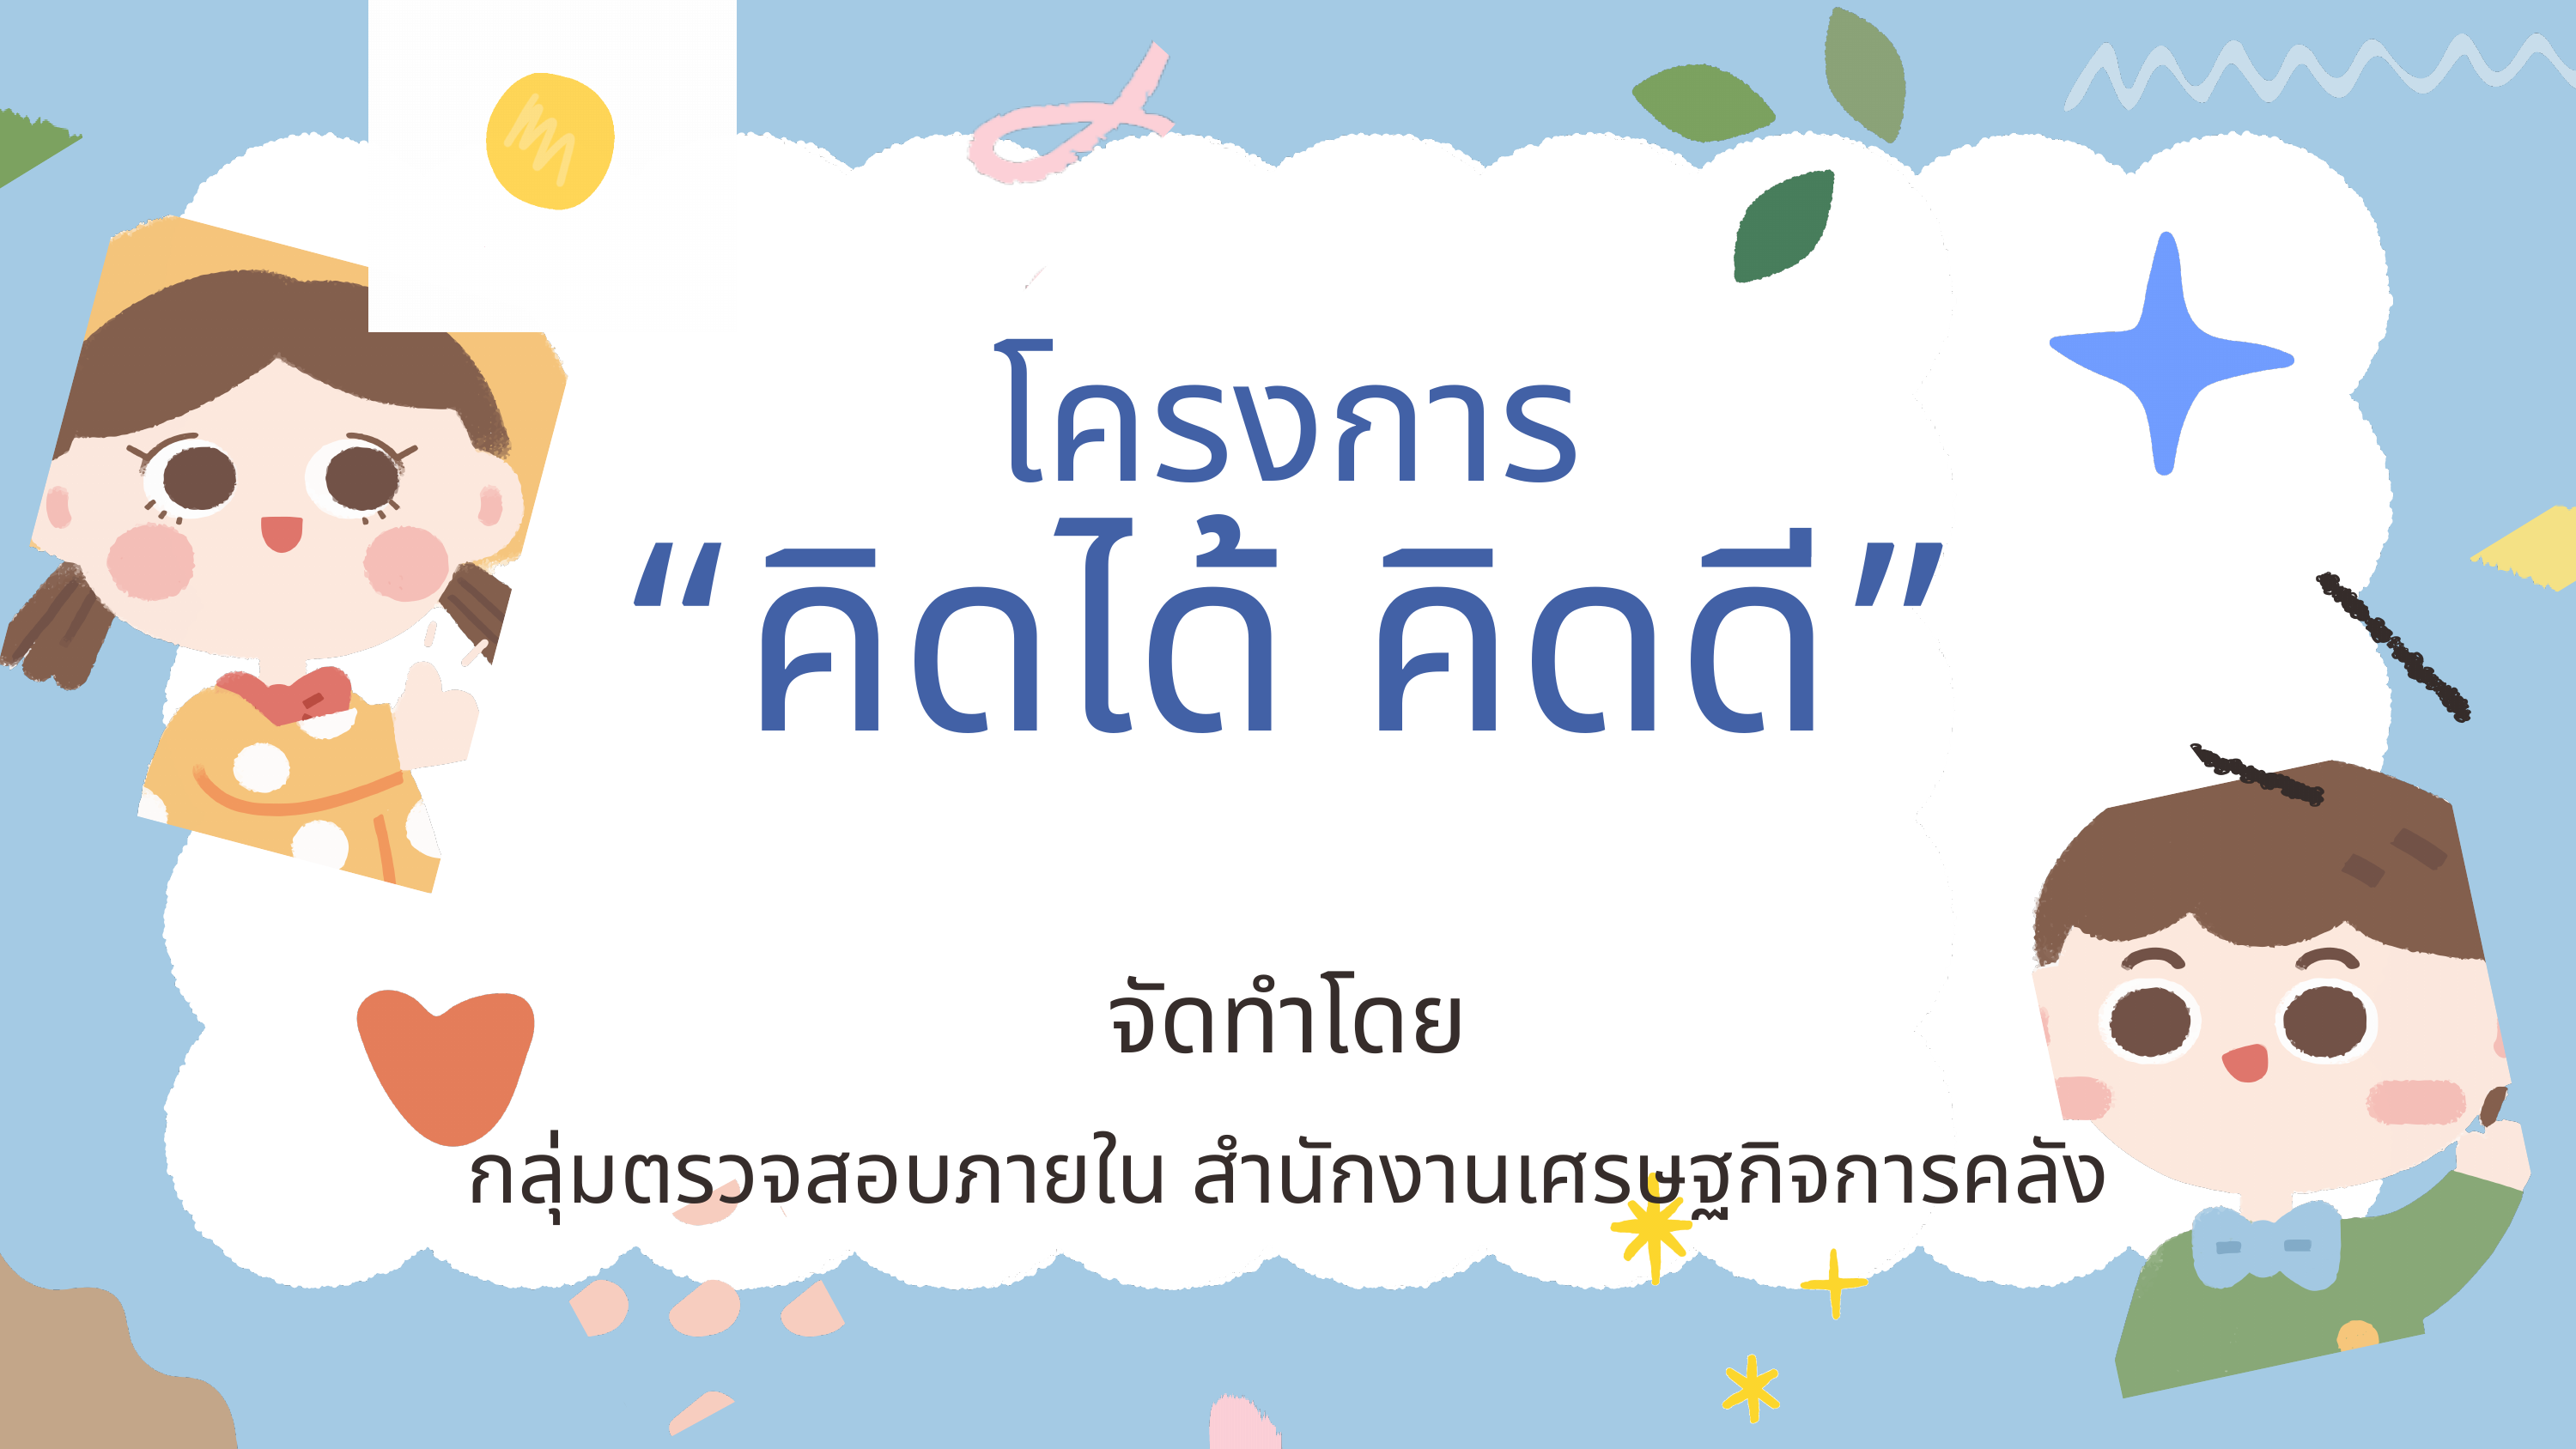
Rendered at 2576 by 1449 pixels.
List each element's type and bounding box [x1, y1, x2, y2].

text_box [2044, 0, 2576, 145]
text_box [1631, 6, 1906, 128]
text_box [0, 1195, 240, 1449]
text_box [1206, 1347, 1285, 1449]
text_box [2101, 886, 2560, 1399]
picture [1602, 1164, 1870, 1424]
text_box [2456, 493, 2576, 631]
text_box [567, 1298, 854, 1449]
picture [368, 0, 737, 332]
text_box [0, 201, 156, 822]
text_box [2400, 571, 2576, 937]
text_box [0, 64, 100, 189]
text_box [161, 130, 2394, 1290]
text_box [855, 0, 1207, 128]
